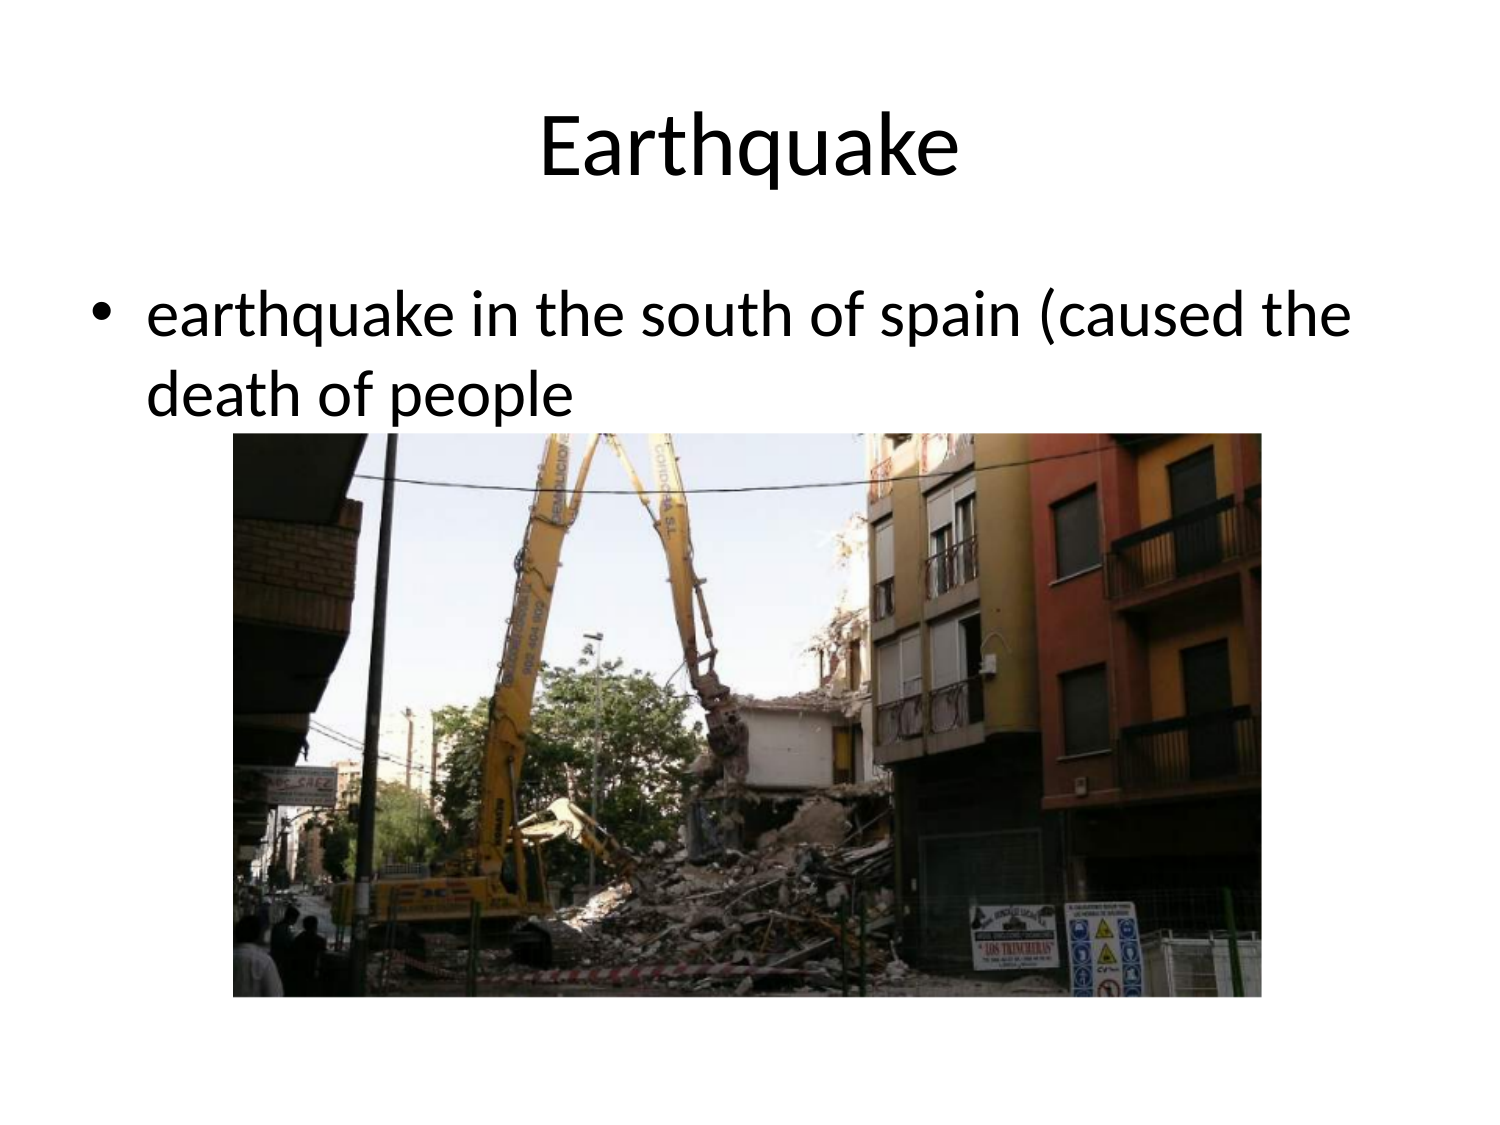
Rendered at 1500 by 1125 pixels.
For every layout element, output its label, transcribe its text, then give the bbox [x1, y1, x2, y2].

list earthquake in the south of spain (caused the death of people [75, 262, 1425, 1005]
picture [232, 432, 1265, 999]
title Earthquake [75, 45, 1425, 233]
